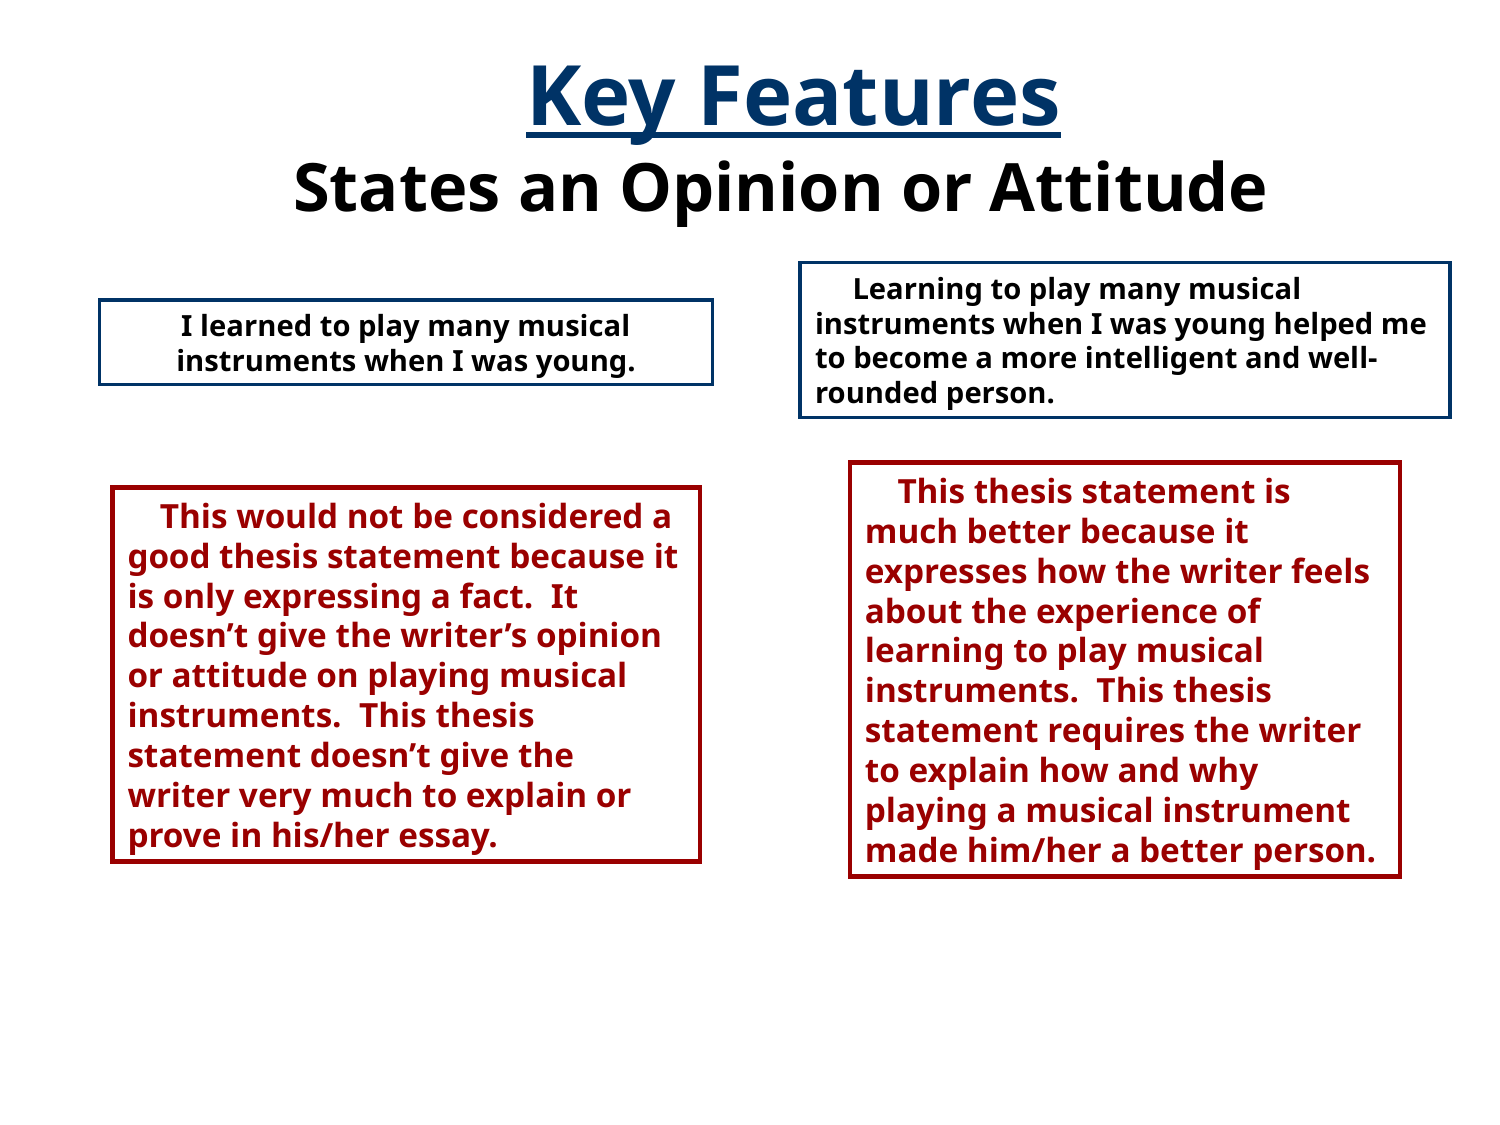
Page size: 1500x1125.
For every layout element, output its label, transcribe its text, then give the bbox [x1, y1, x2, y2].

text_box Key Features [99, 35, 1488, 150]
text_box States an Opinion or Attitude [87, 137, 1475, 233]
text_box Learning to play many musical instruments when I was young helped me to become a more intelligent and well-rounded person. [800, 262, 1450, 418]
text_box I learned to play many musical instruments when I was young. [99, 299, 713, 385]
text_box This would not be considered a good thesis statement because it is only expressing a fact. It doesn’t give the writer’s opinion or attitude on playing musical instruments. This thesis statement doesn’t give the writer very much to explain or prove in his/her essay. [112, 487, 700, 862]
text_box This thesis statement is much better because it expresses how the writer feels about the experience of learning to play musical instruments. This thesis statement requires the writer to explain how and why playing a musical instrument made him/her a better person. [849, 462, 1400, 877]
